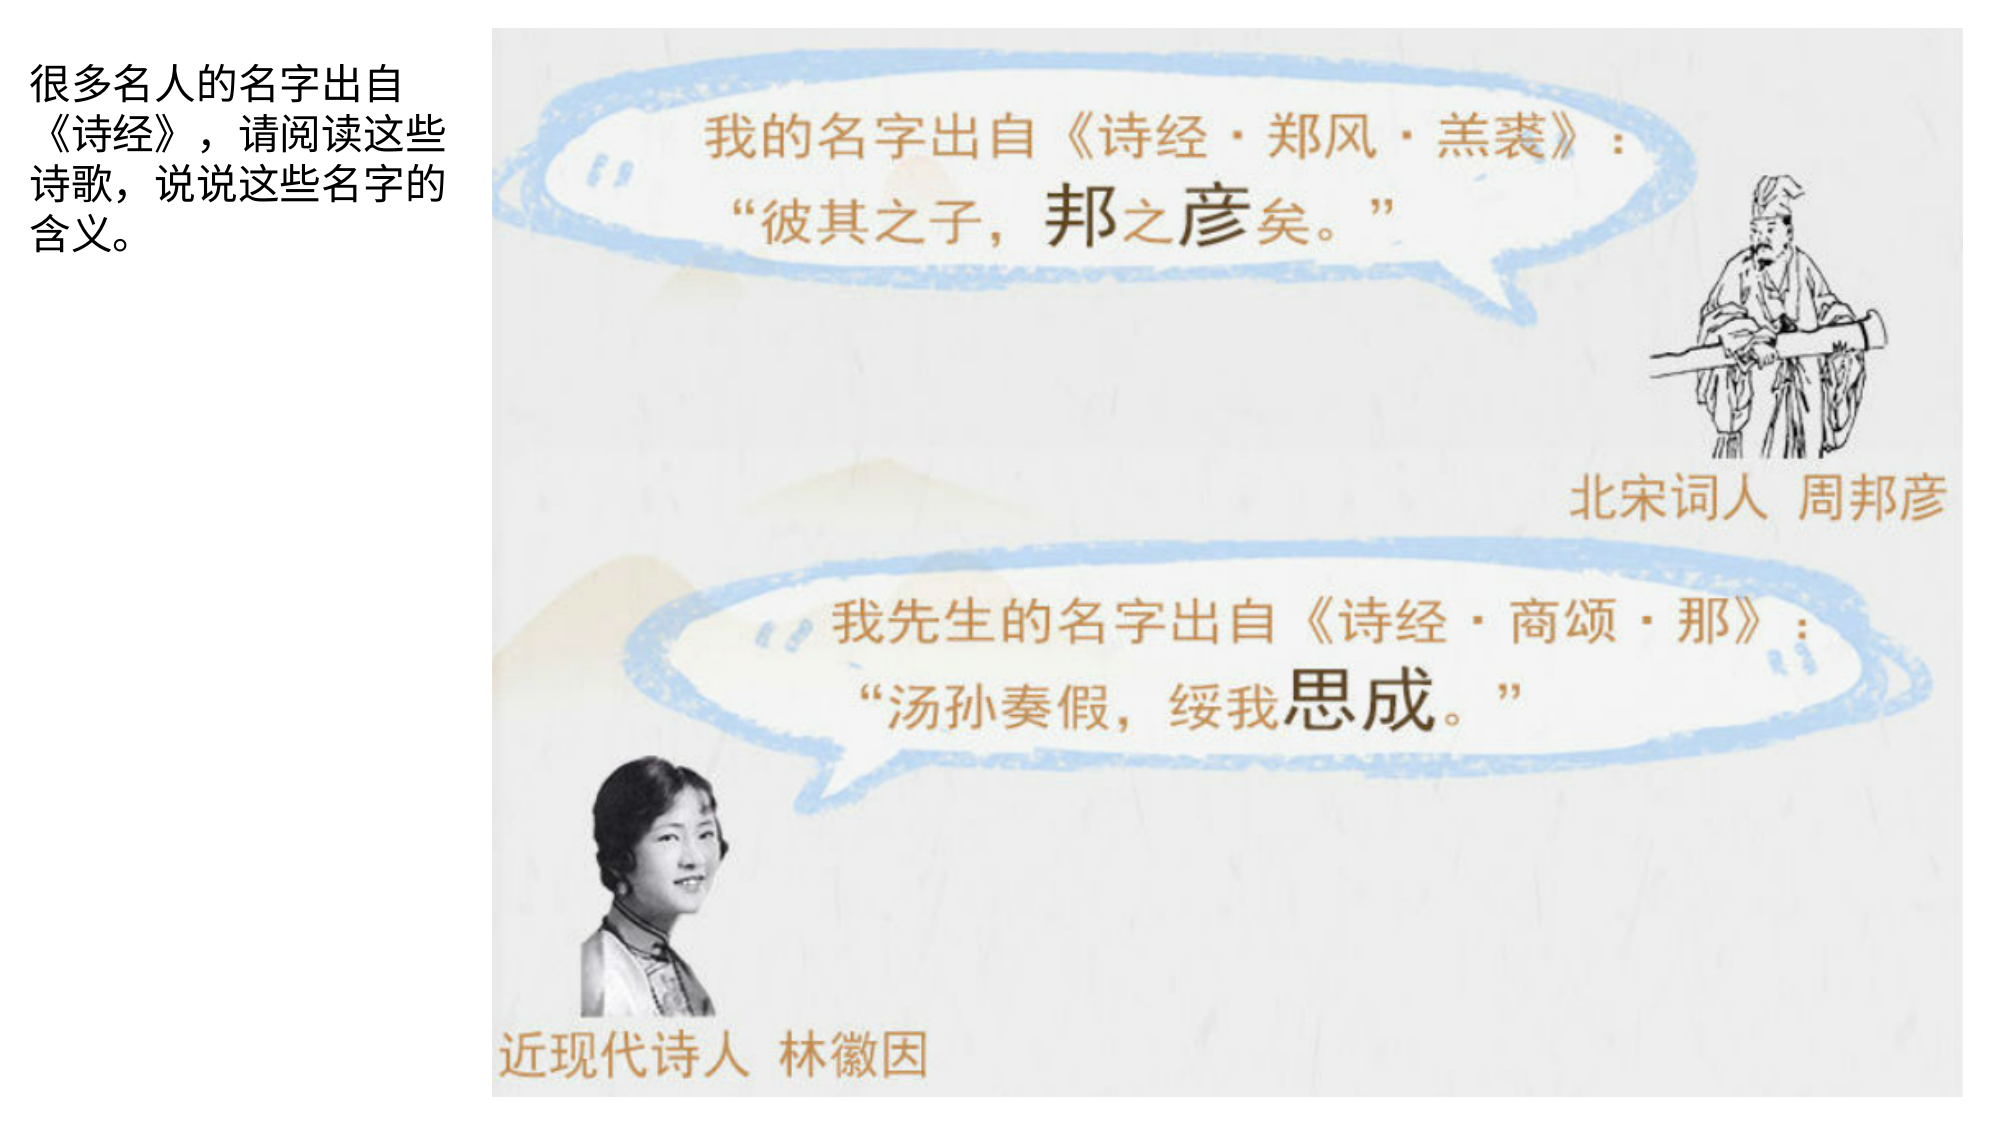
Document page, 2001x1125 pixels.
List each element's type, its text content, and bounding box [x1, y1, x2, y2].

text_box 很多名人的名字出自《诗经》，请阅读这些诗歌，说说这些名字的含义。 [14, 50, 474, 266]
picture [492, 28, 1963, 1097]
